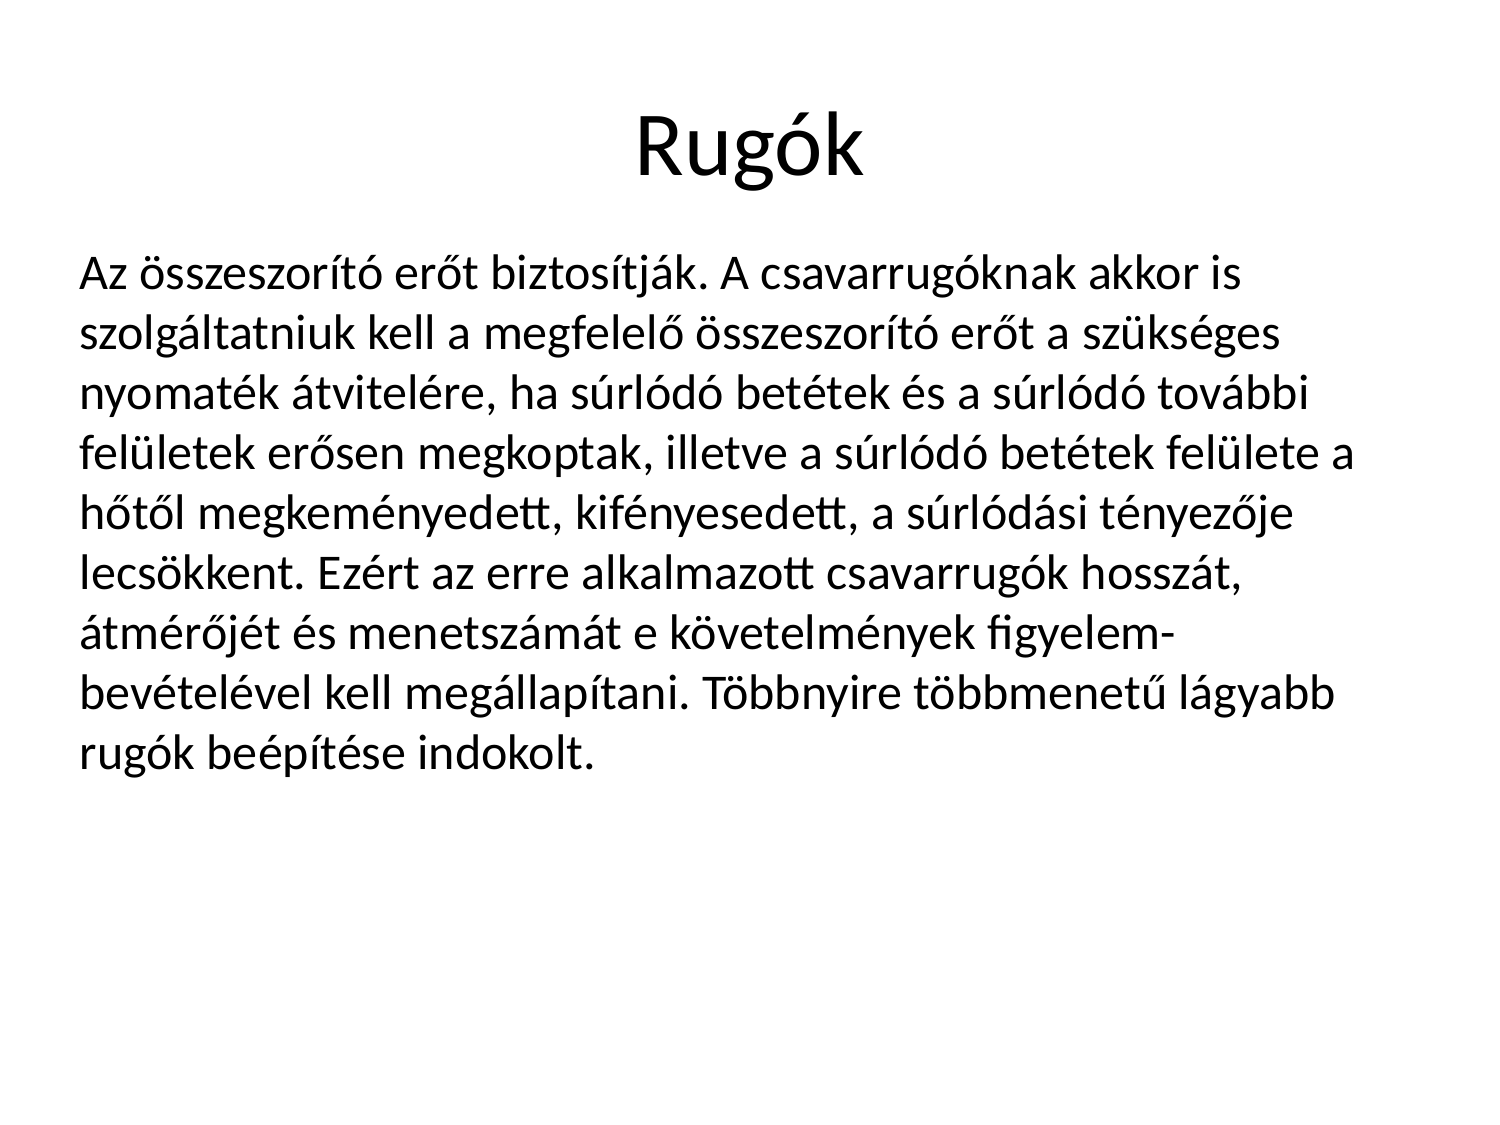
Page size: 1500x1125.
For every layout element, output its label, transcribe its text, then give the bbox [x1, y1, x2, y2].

title Rugók [75, 45, 1425, 233]
text_box Az összeszorító erőt biztosítják. A csavarrugóknak akkor is szolgáltatniuk kell a megfelelő összeszorító erőt a szükséges nyomaték átvitelére, ha súrlódó betétek és a súrlódó további felületek erősen megkoptak, illetve a súrlódó betétek felülete a hőtől megkeményedett, kifényesedett, a súrlódási tényezője lecsökkent. Ezért az erre alkalmazott csavarrugók hosszát, átmérőjét és menetszámát e követelmények figyelem- bevételével kell megállapítani. Többnyire többmenetű lágyabb rugók beépítése indokolt. [64, 231, 1424, 787]
